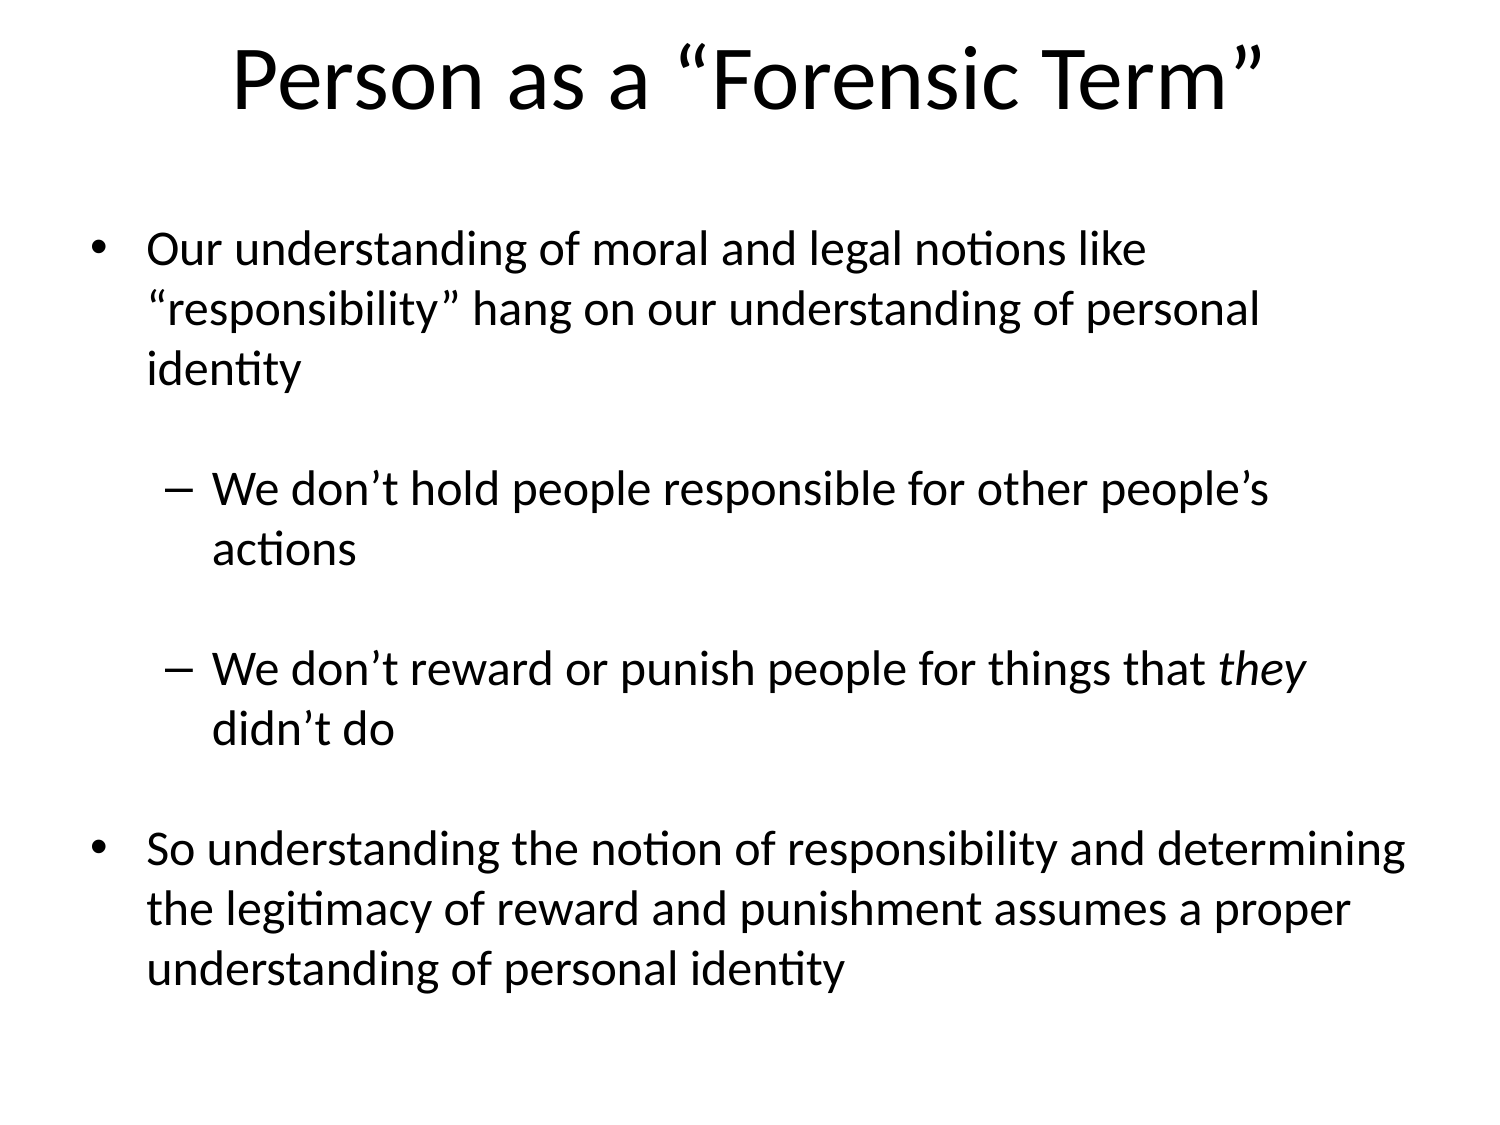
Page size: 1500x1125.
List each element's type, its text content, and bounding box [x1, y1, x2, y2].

list Our understanding of moral and legal notions like “responsibility” hang on our understanding of personal identity We don’t hold people responsible for other people’s actions We don’t reward or punish people for things that they didn’t do So understanding the notion of responsibility and determining the legitimacy of reward and punishment assumes a proper understanding of personal identity [75, 208, 1425, 1070]
title Person as a “Forensic Term” [75, 1, 1425, 145]
